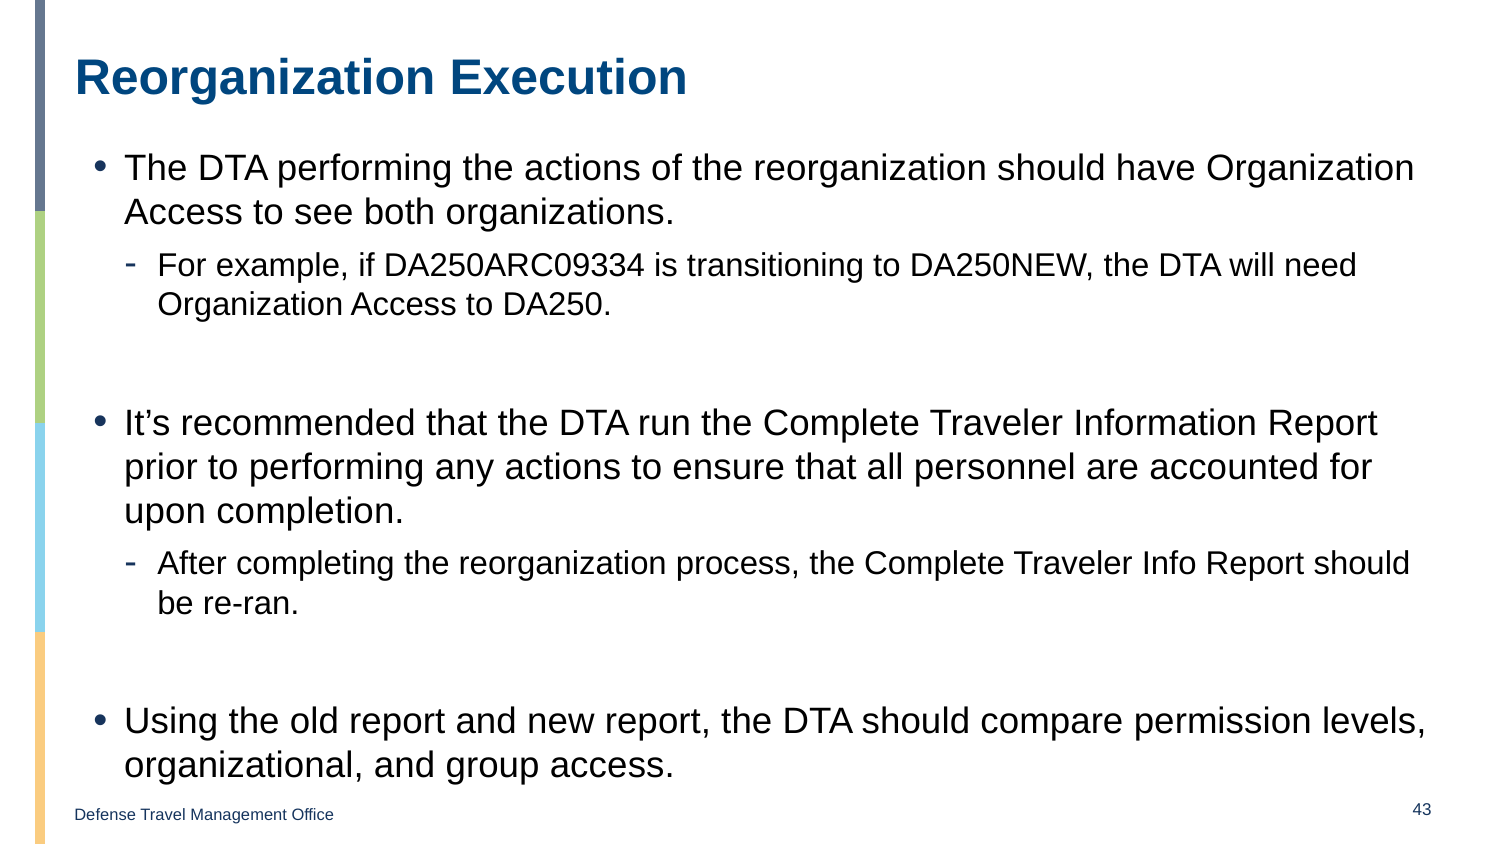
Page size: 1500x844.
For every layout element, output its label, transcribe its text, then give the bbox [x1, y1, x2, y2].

title Reorganization Execution [74, 44, 1445, 127]
slide_number 43 [1400, 798, 1445, 828]
list The DTA performing the actions of the reorganization should have Organization Access to see both organizations. For example, if DA250ARC09334 is transitioning to DA250NEW, the DTA will need Organization Access to DA250. It’s recommended that the DTA run the Complete Traveler Information Report prior to performing any actions to ensure that all personnel are accounted for upon completion. After completing the reorganization process, the Complete Traveler Info Report should be re-ran. Using the old report and new report, the DTA should compare permission levels, organizational, and group access. [74, 143, 1445, 793]
